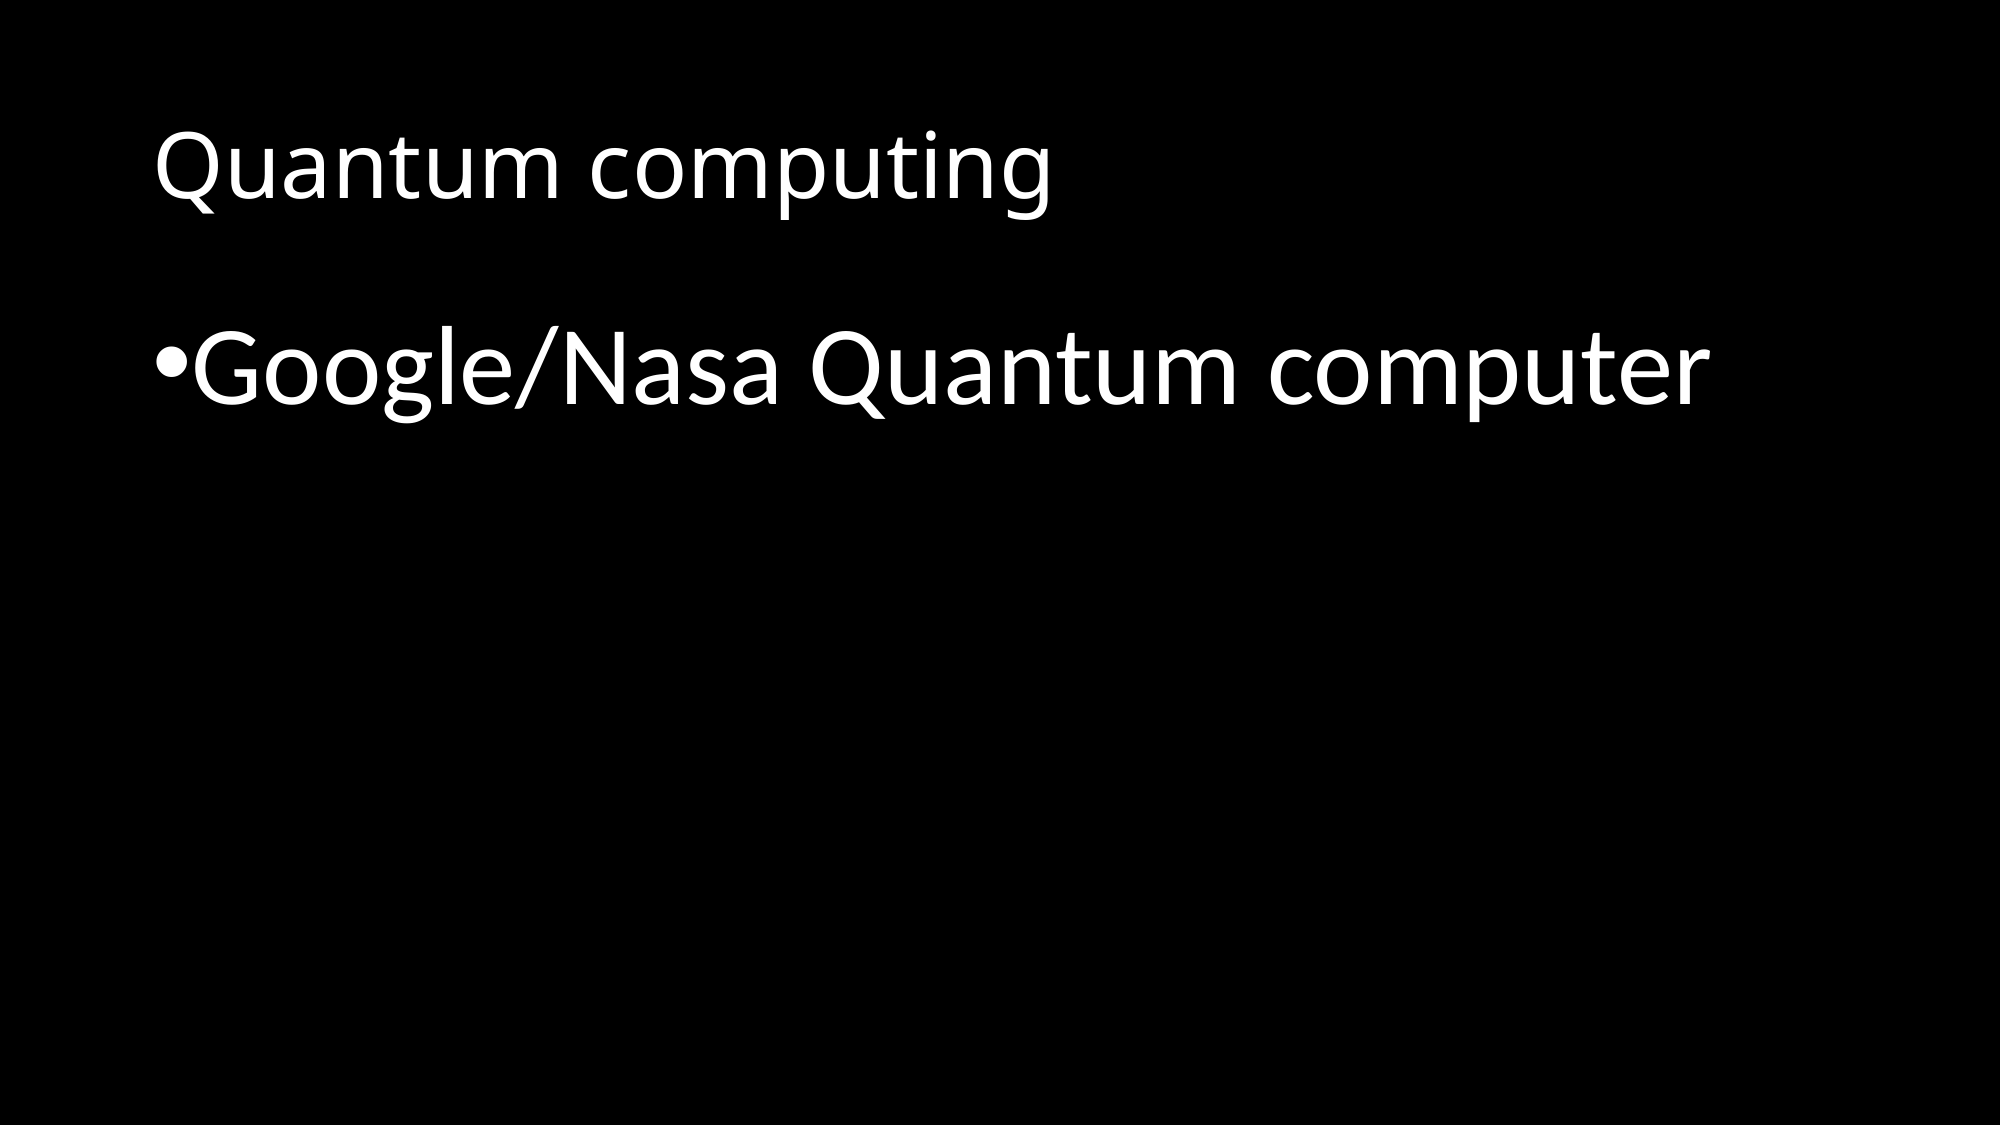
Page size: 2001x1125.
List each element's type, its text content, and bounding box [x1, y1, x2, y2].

title Quantum computing [137, 59, 1863, 278]
list Google/Nasa Quantum computer [137, 299, 1863, 1014]
